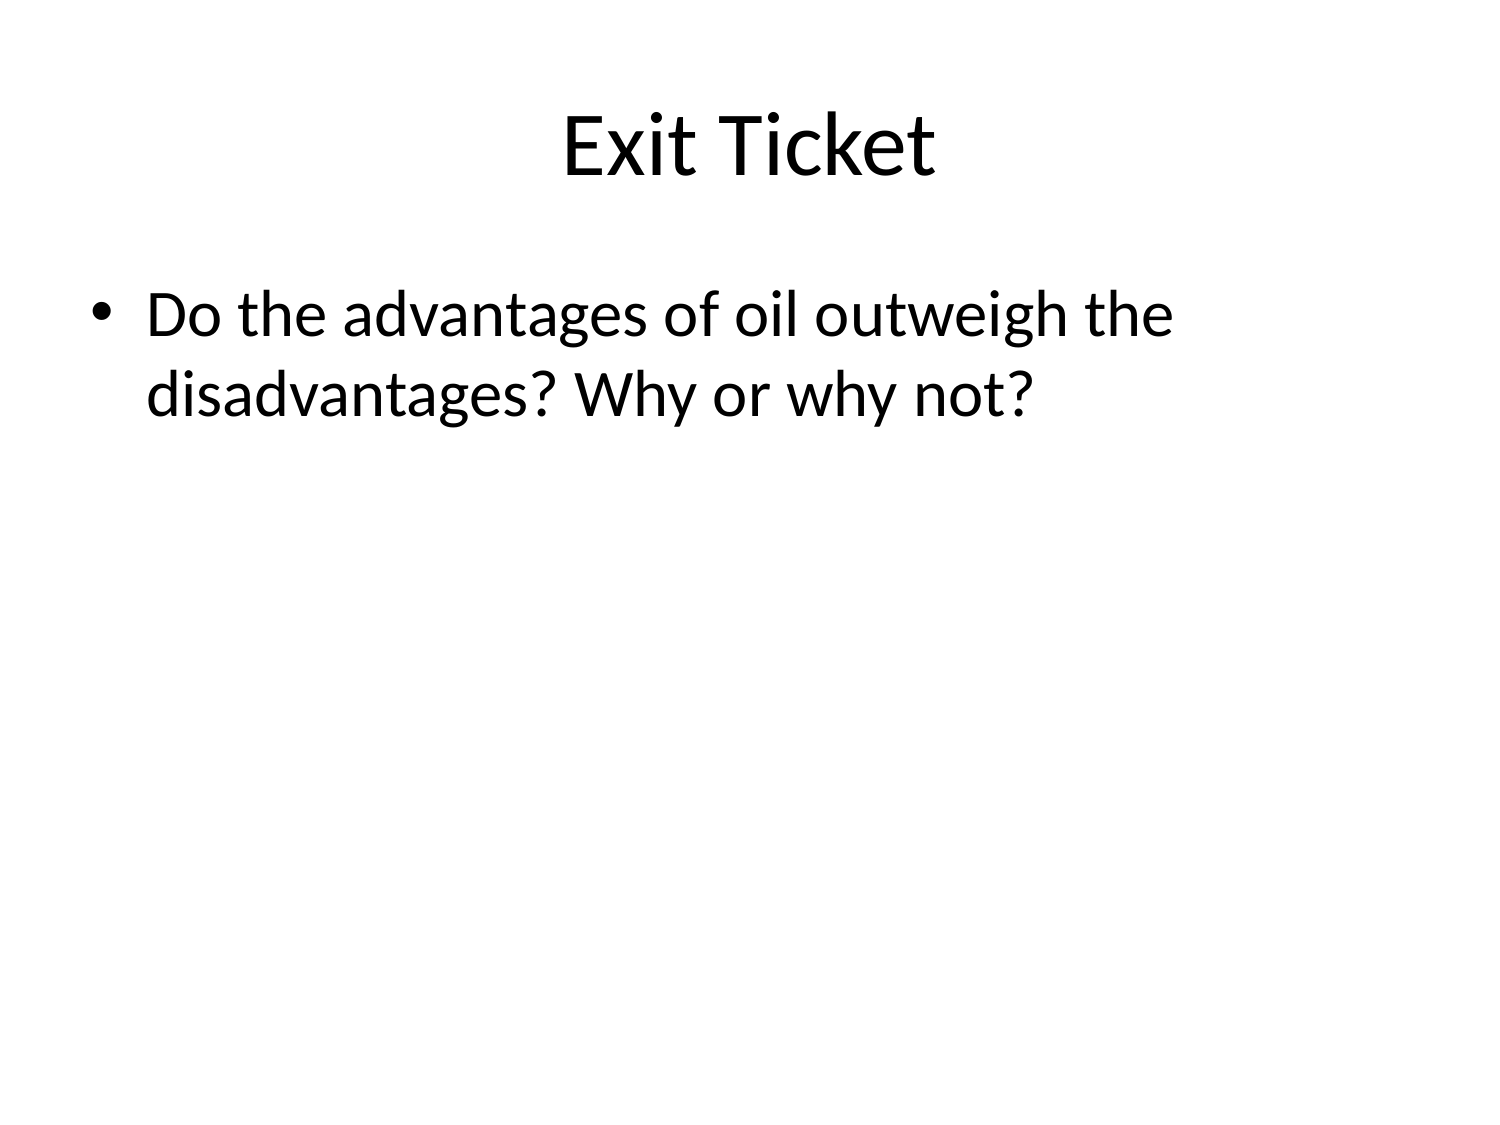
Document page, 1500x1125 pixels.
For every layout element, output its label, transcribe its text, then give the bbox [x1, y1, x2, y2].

list Do the advantages of oil outweigh the disadvantages? Why or why not? [75, 262, 1425, 1005]
title Exit Ticket [75, 45, 1425, 233]
